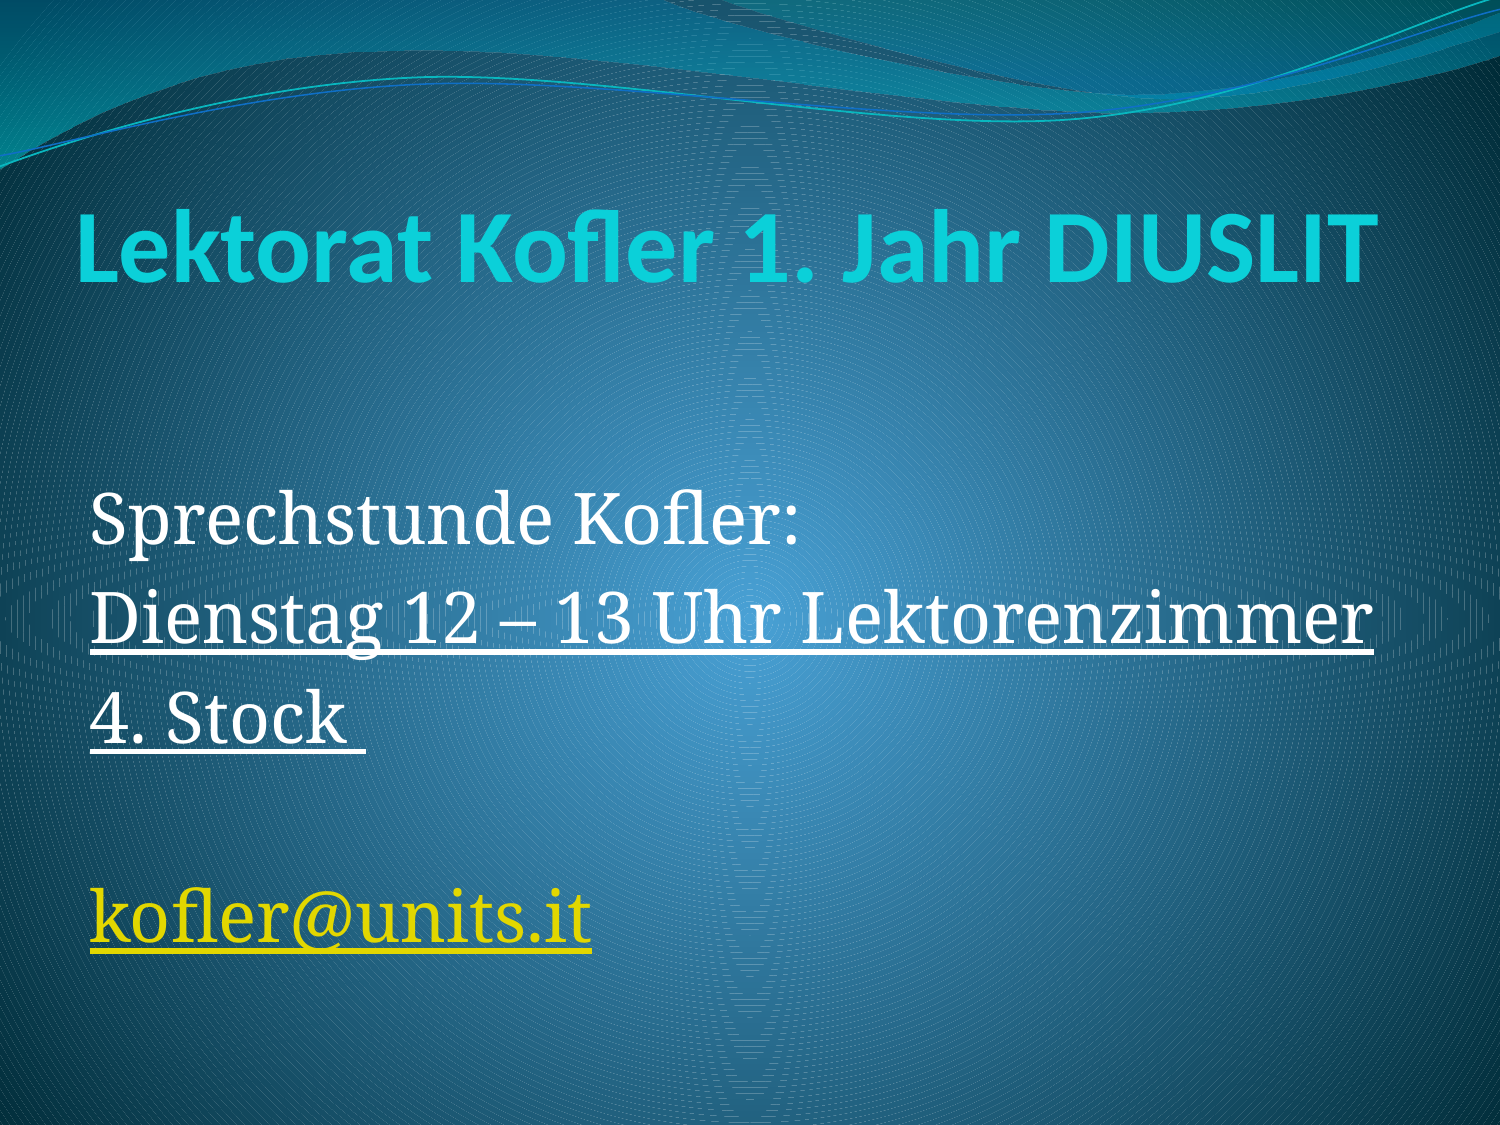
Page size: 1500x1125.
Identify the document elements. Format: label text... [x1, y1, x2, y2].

title Lektorat Kofler 1. Jahr DIUSLIT [75, 115, 1425, 303]
list Sprechstunde Kofler: Dienstag 12 – 13 Uhr Lektorenzimmer 4. Stock kofler@units.it [75, 317, 1425, 1038]
